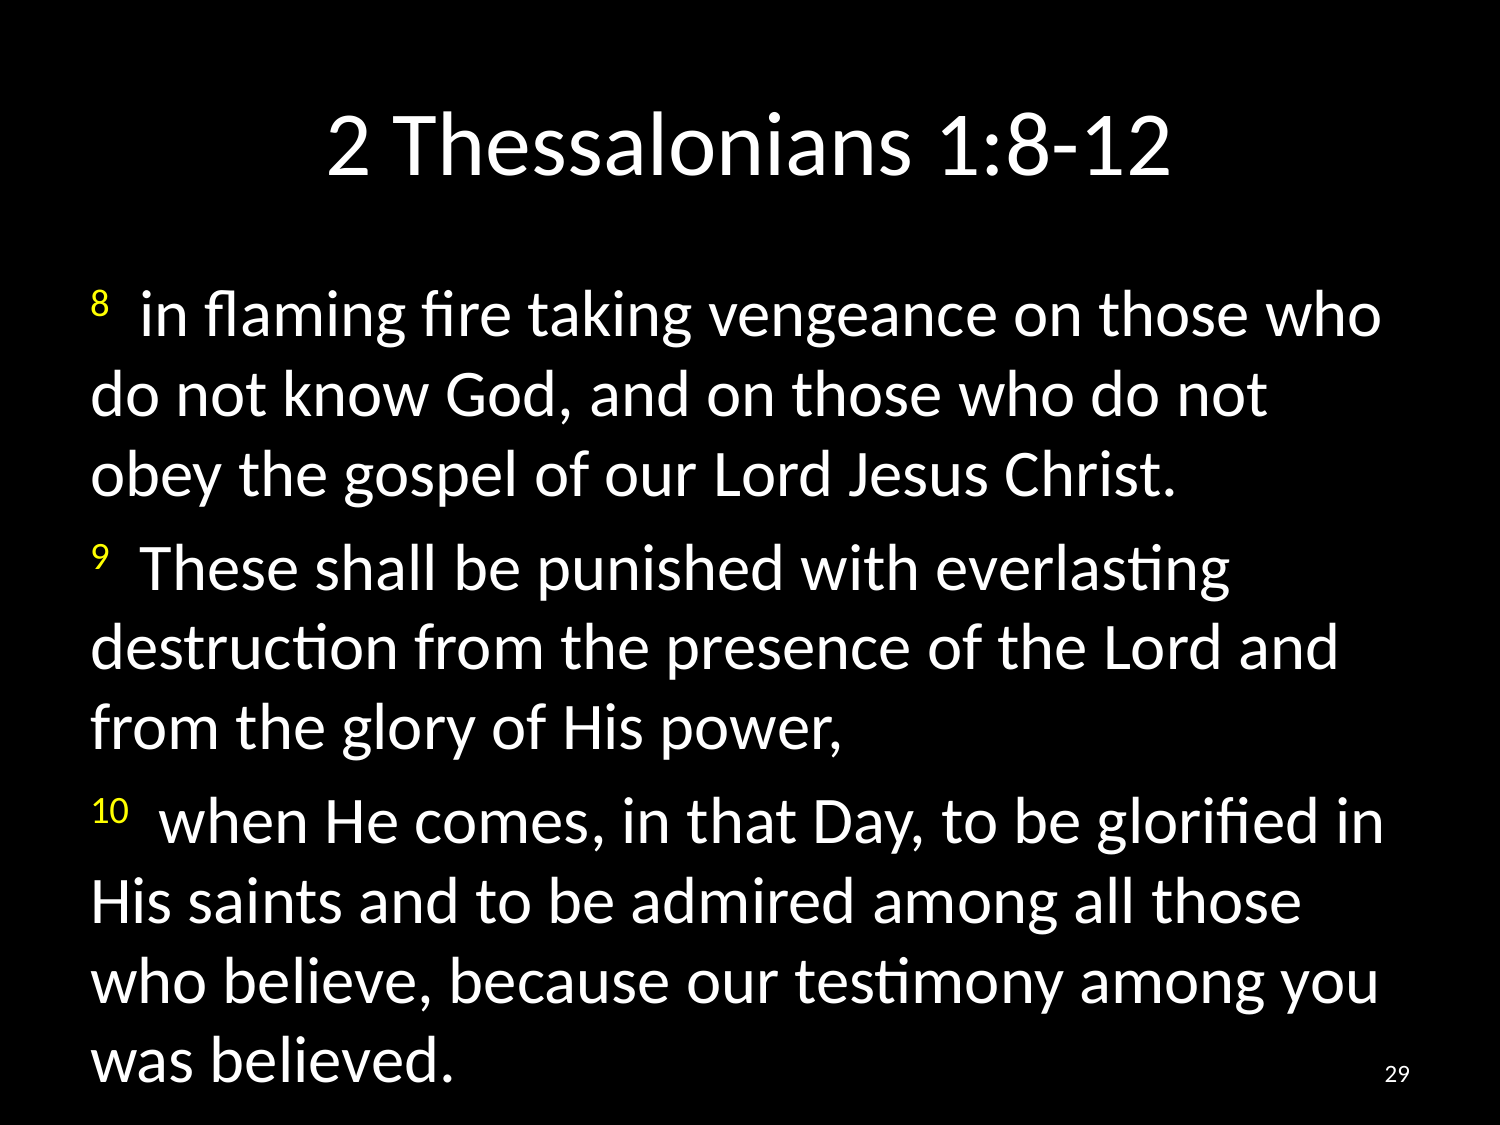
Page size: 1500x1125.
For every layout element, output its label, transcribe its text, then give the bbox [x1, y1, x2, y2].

slide_number 29 [1074, 1042, 1425, 1103]
title 2 Thessalonians 1:8-12 [75, 45, 1425, 233]
list 8 in flaming fire taking vengeance on those who do not know God, and on those who do not obey the gospel of our Lord Jesus Christ. 9 These shall be punished with everlasting destruction from the presence of the Lord and from the glory of His power, 10 when He comes, in that Day, to be glorified in His saints and to be admired among all those who believe, because our testimony among you was believed. [75, 262, 1425, 1005]
